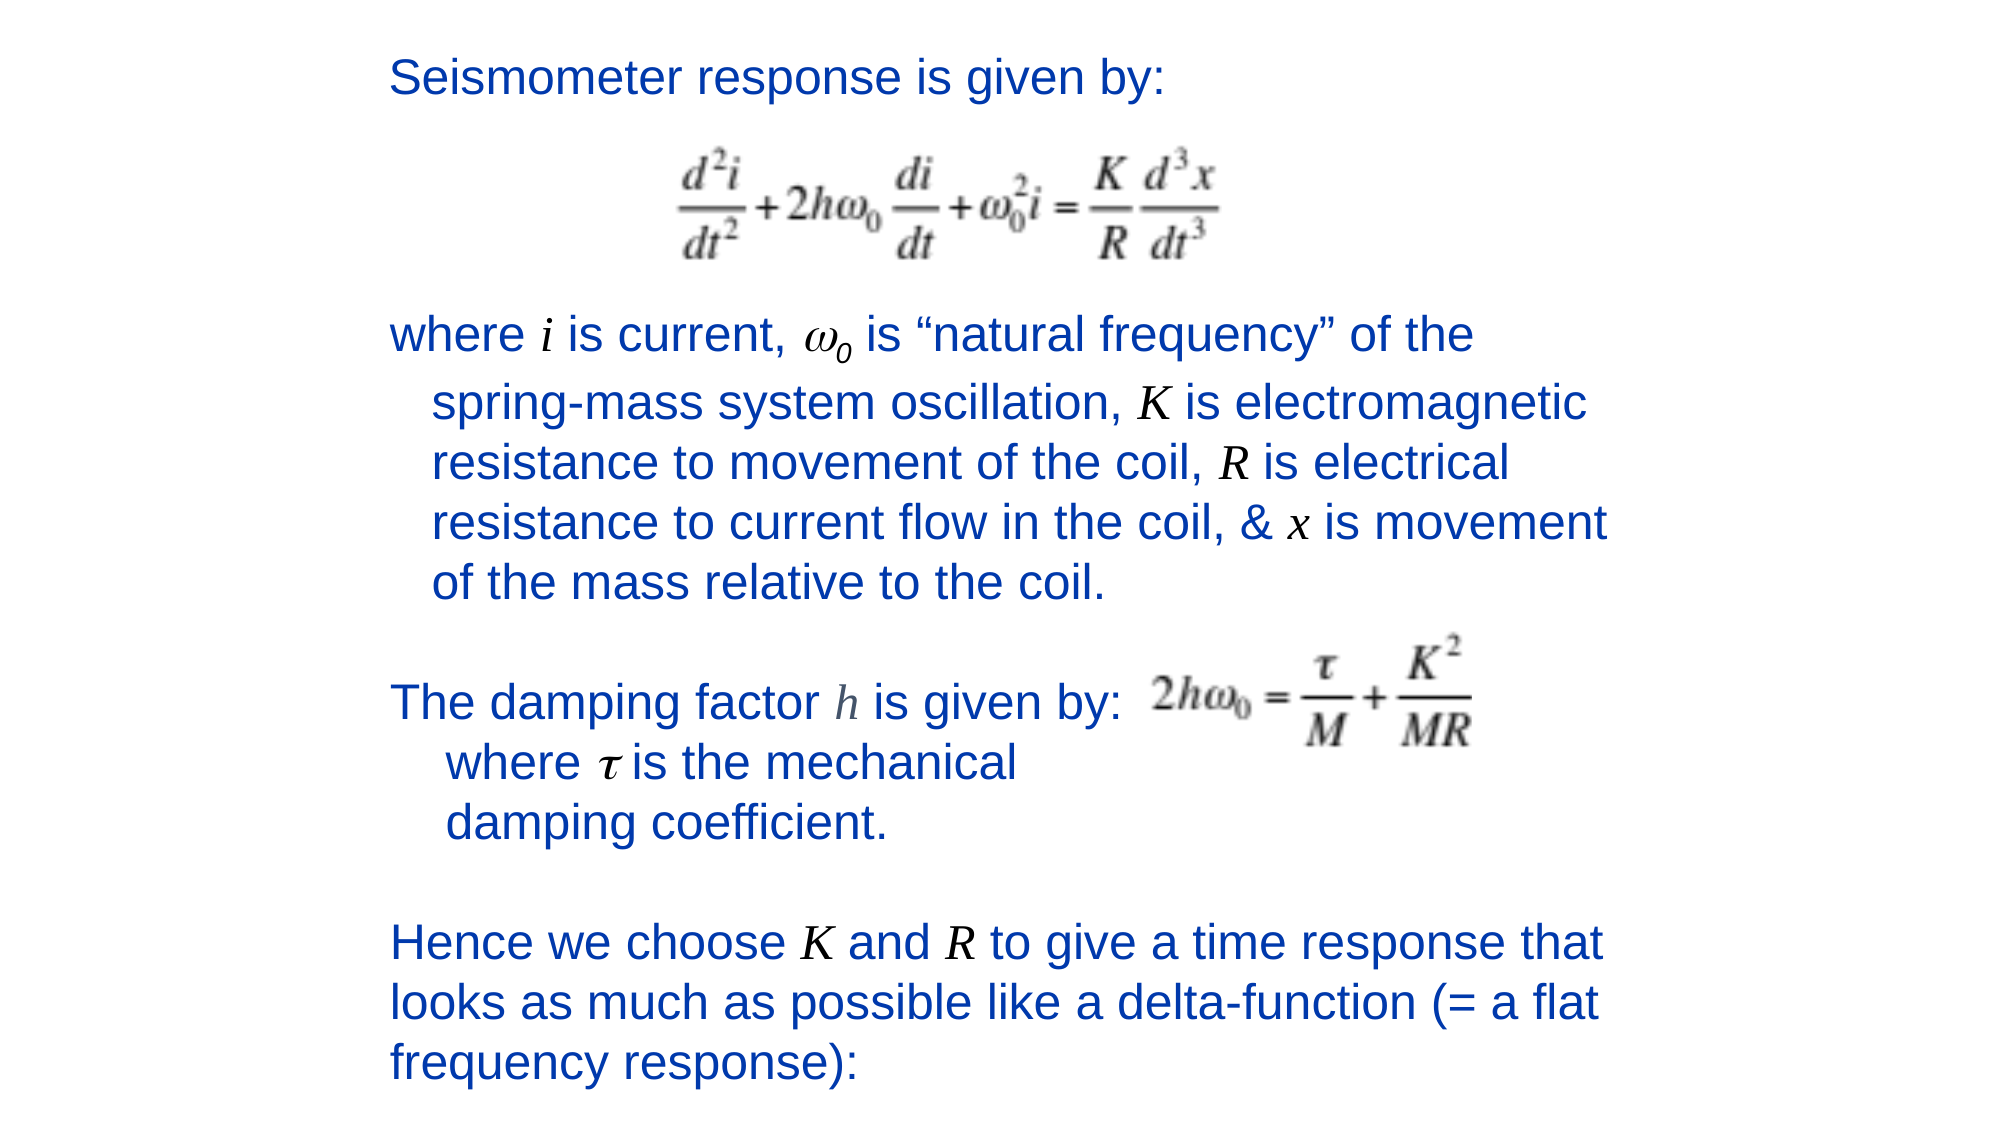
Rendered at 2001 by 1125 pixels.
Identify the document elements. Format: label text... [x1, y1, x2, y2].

picture [1146, 630, 1472, 751]
text_box where i is current, 0 is “natural frequency” of the spring-mass system oscillation, K is electromagnetic resistance to movement of the coil, R is electrical resistance to current flow in the coil, & x is movement of the mass relative to the coil. The damping factor h is given by: where  is the mechanical damping coefficient. Hence we choose K and R to give a time response that looks as much as possible like a delta-function (= a flat frequency response): [374, 293, 1637, 1097]
text_box Seismometer response is given by: [373, 37, 1182, 112]
picture [671, 141, 1222, 264]
